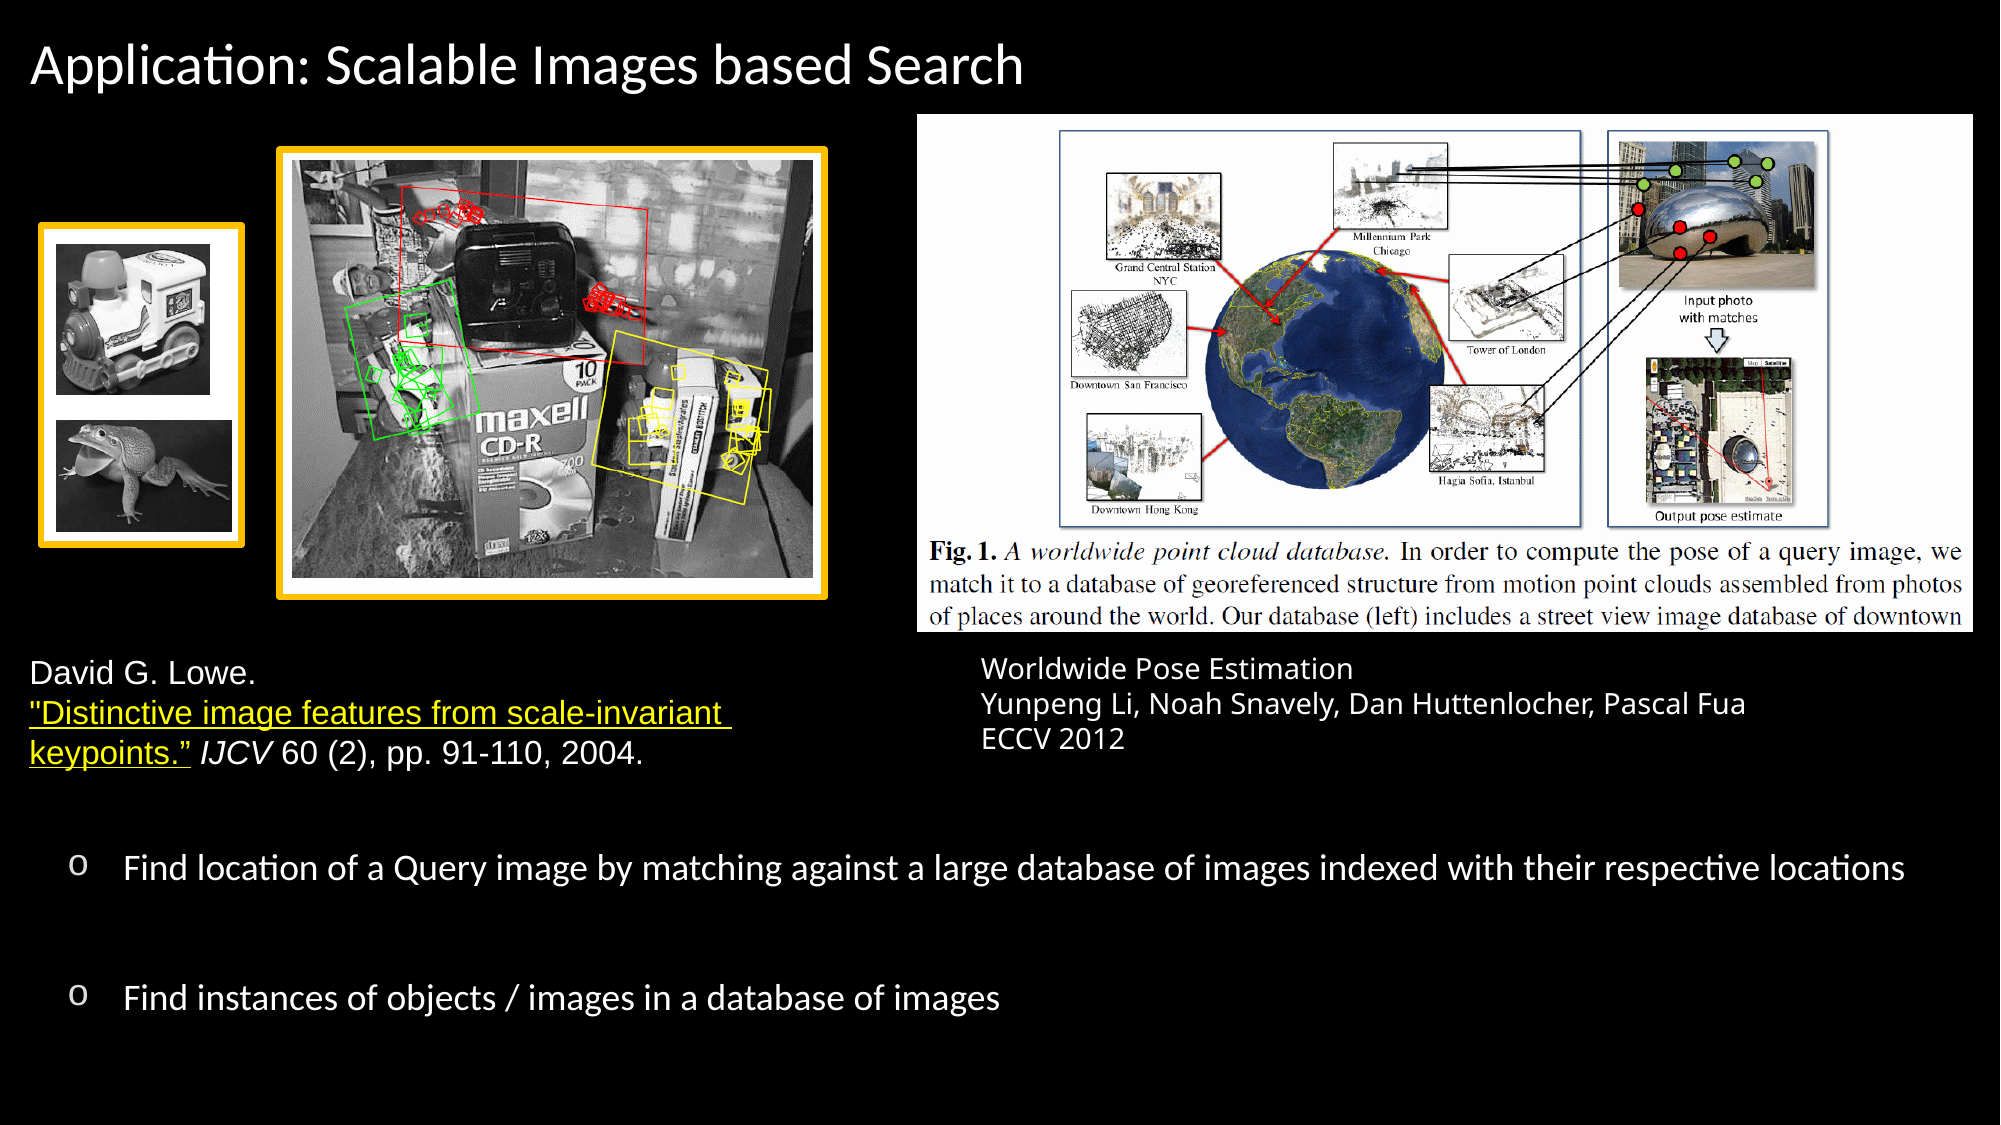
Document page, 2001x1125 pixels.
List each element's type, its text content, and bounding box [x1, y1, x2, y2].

text_box David G. Lowe. "Distinctive image features from scale-invariant keypoints.” IJCV 60 (2), pp. 91-110, 2004. [14, 644, 822, 779]
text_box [44, 152, 822, 594]
title Application: Scalable Images based Search [15, 8, 1750, 104]
text_box Worldwide Pose Estimation Yunpeng Li, Noah Snavely, Dan Huttenlocher, Pascal Fua ECCV 2012 [966, 643, 1973, 763]
list Find location of a Query image by matching against a large database of images indexed with their respective locations Find instances of objects / images in a database of images [52, 835, 1946, 1090]
picture [917, 114, 1973, 633]
